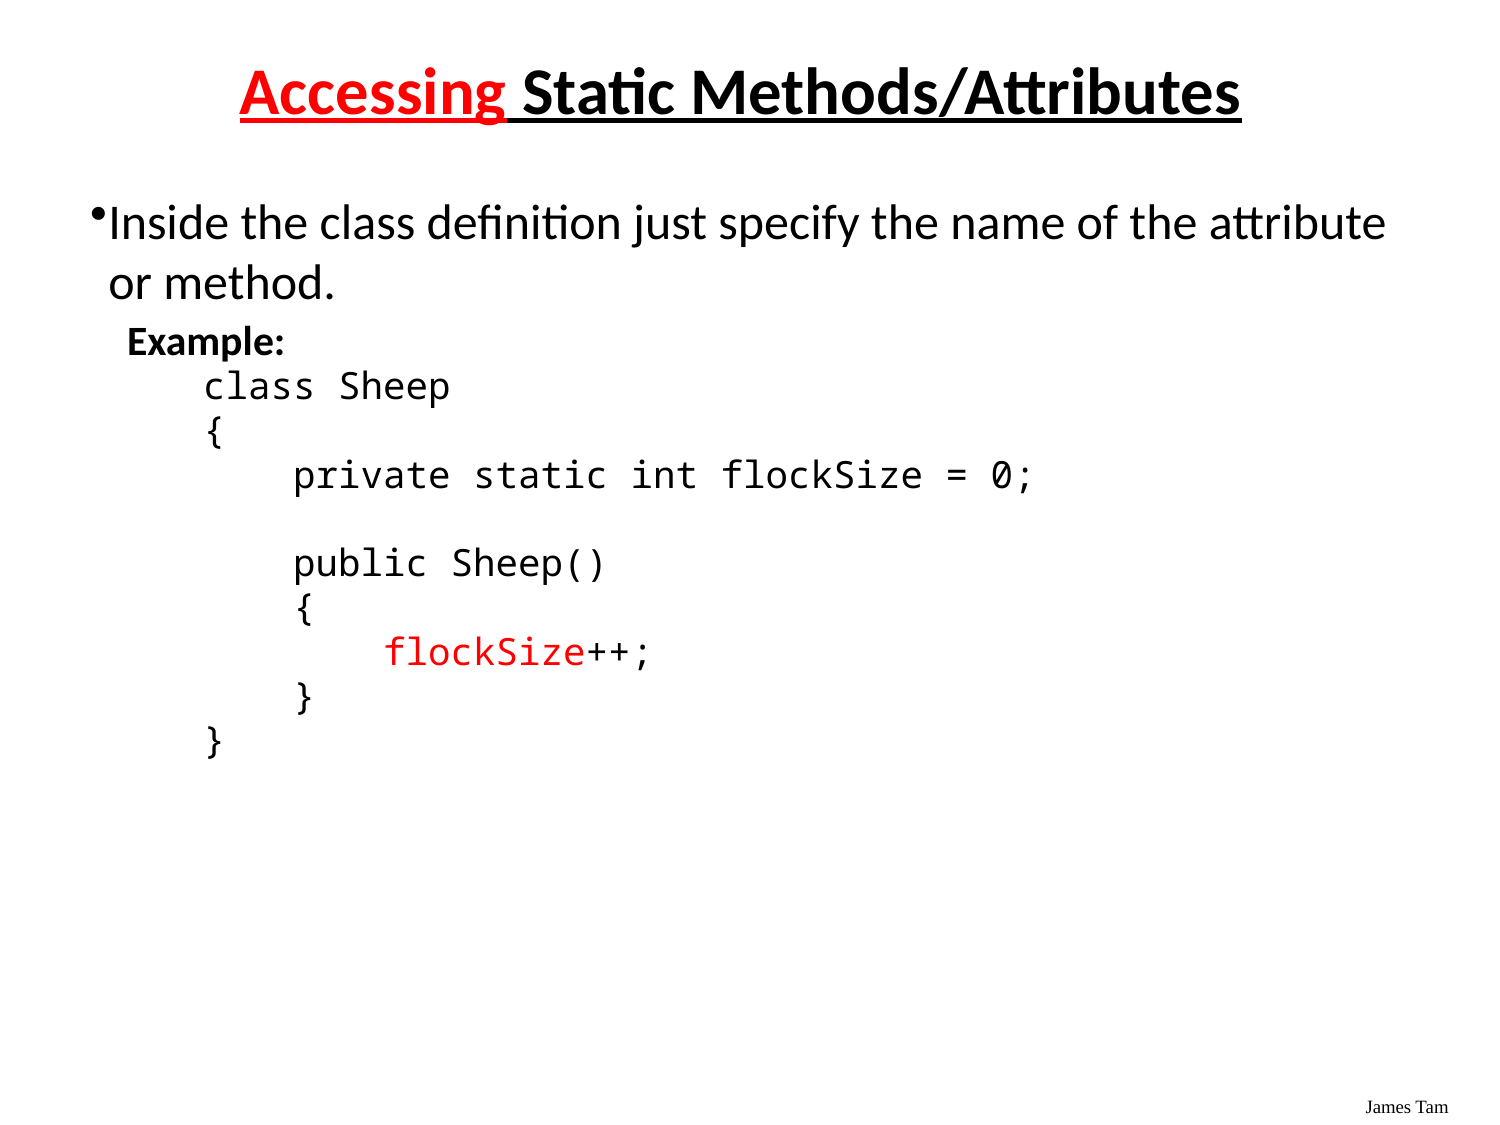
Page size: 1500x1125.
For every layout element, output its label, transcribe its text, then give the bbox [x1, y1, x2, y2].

list Inside the class definition just specify the name of the attribute or method. Example: class Sheep { private static int flockSize = 0; public Sheep() { flockSize++; } } [75, 181, 1417, 1063]
title Accessing Static Methods/Attributes [70, 49, 1411, 136]
